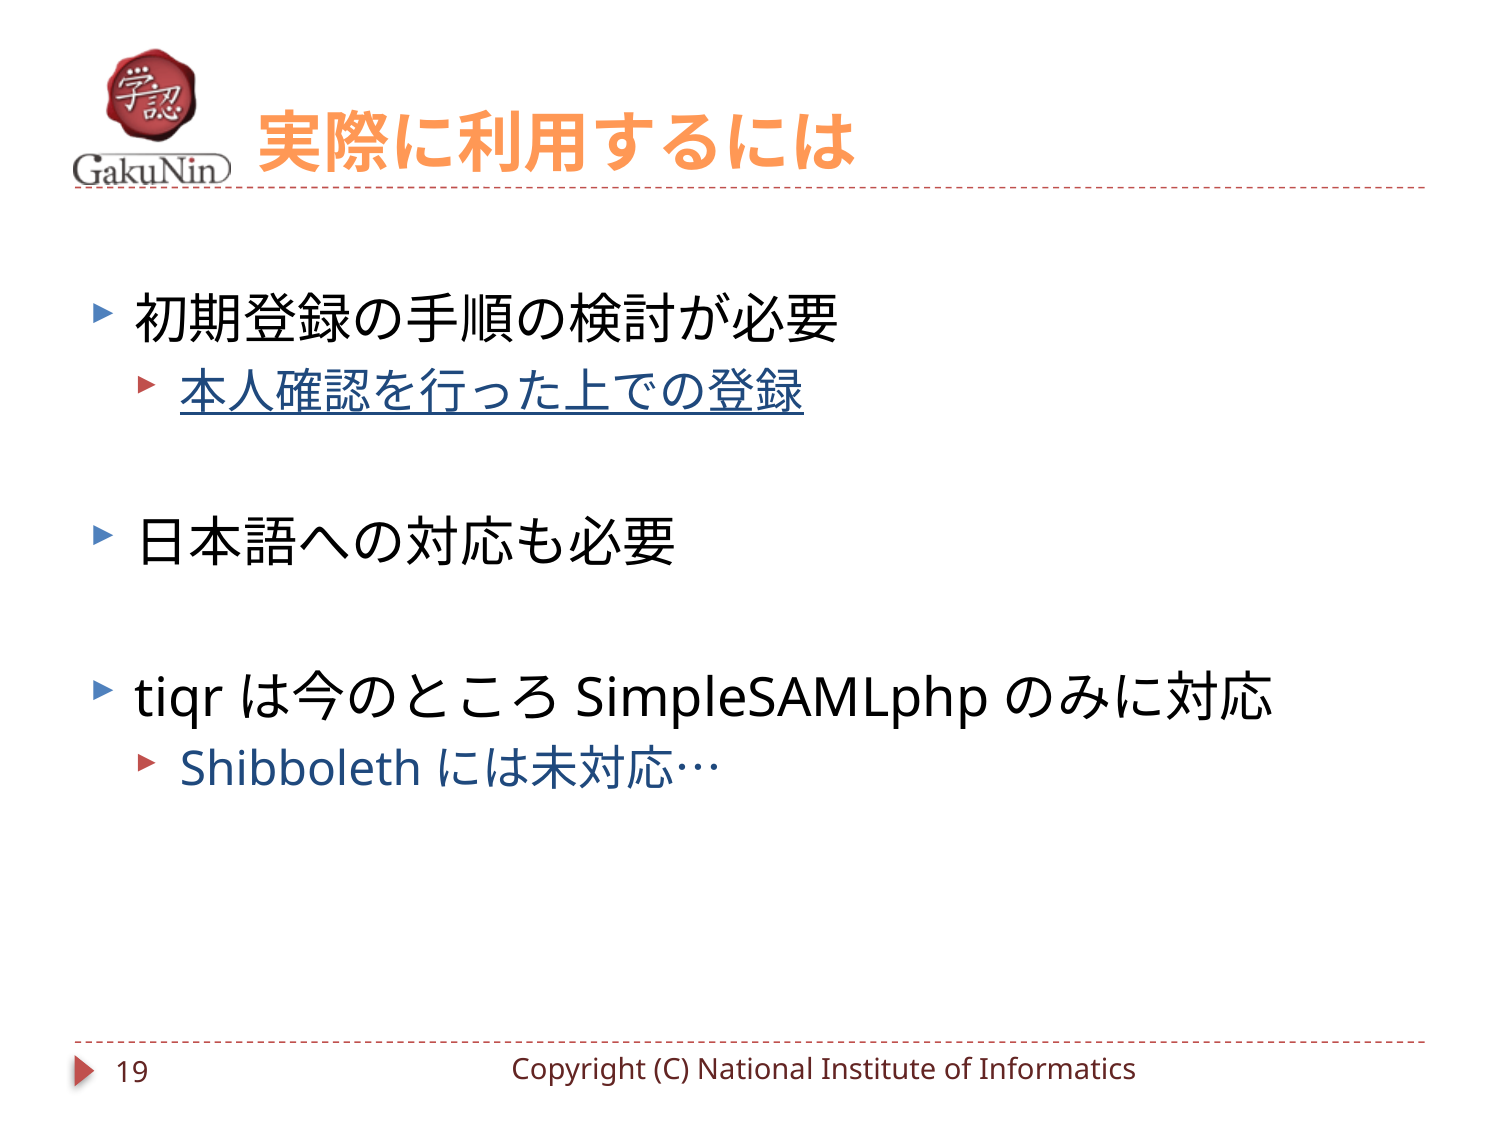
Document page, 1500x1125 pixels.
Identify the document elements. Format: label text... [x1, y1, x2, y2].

list 初期登録の手順の検討が必要 本人確認を行った上での登録 日本語への対応も必要 tiqrは今のところSimpleSAMLphpのみに対応 Shibbolethには未対応… [75, 200, 1425, 1010]
title 実際に利用するには [242, 24, 1425, 188]
slide_number 19 [100, 1042, 313, 1103]
picture [73, 36, 231, 185]
footer Copyright (C) National Institute of Informatics [336, 1042, 1152, 1103]
